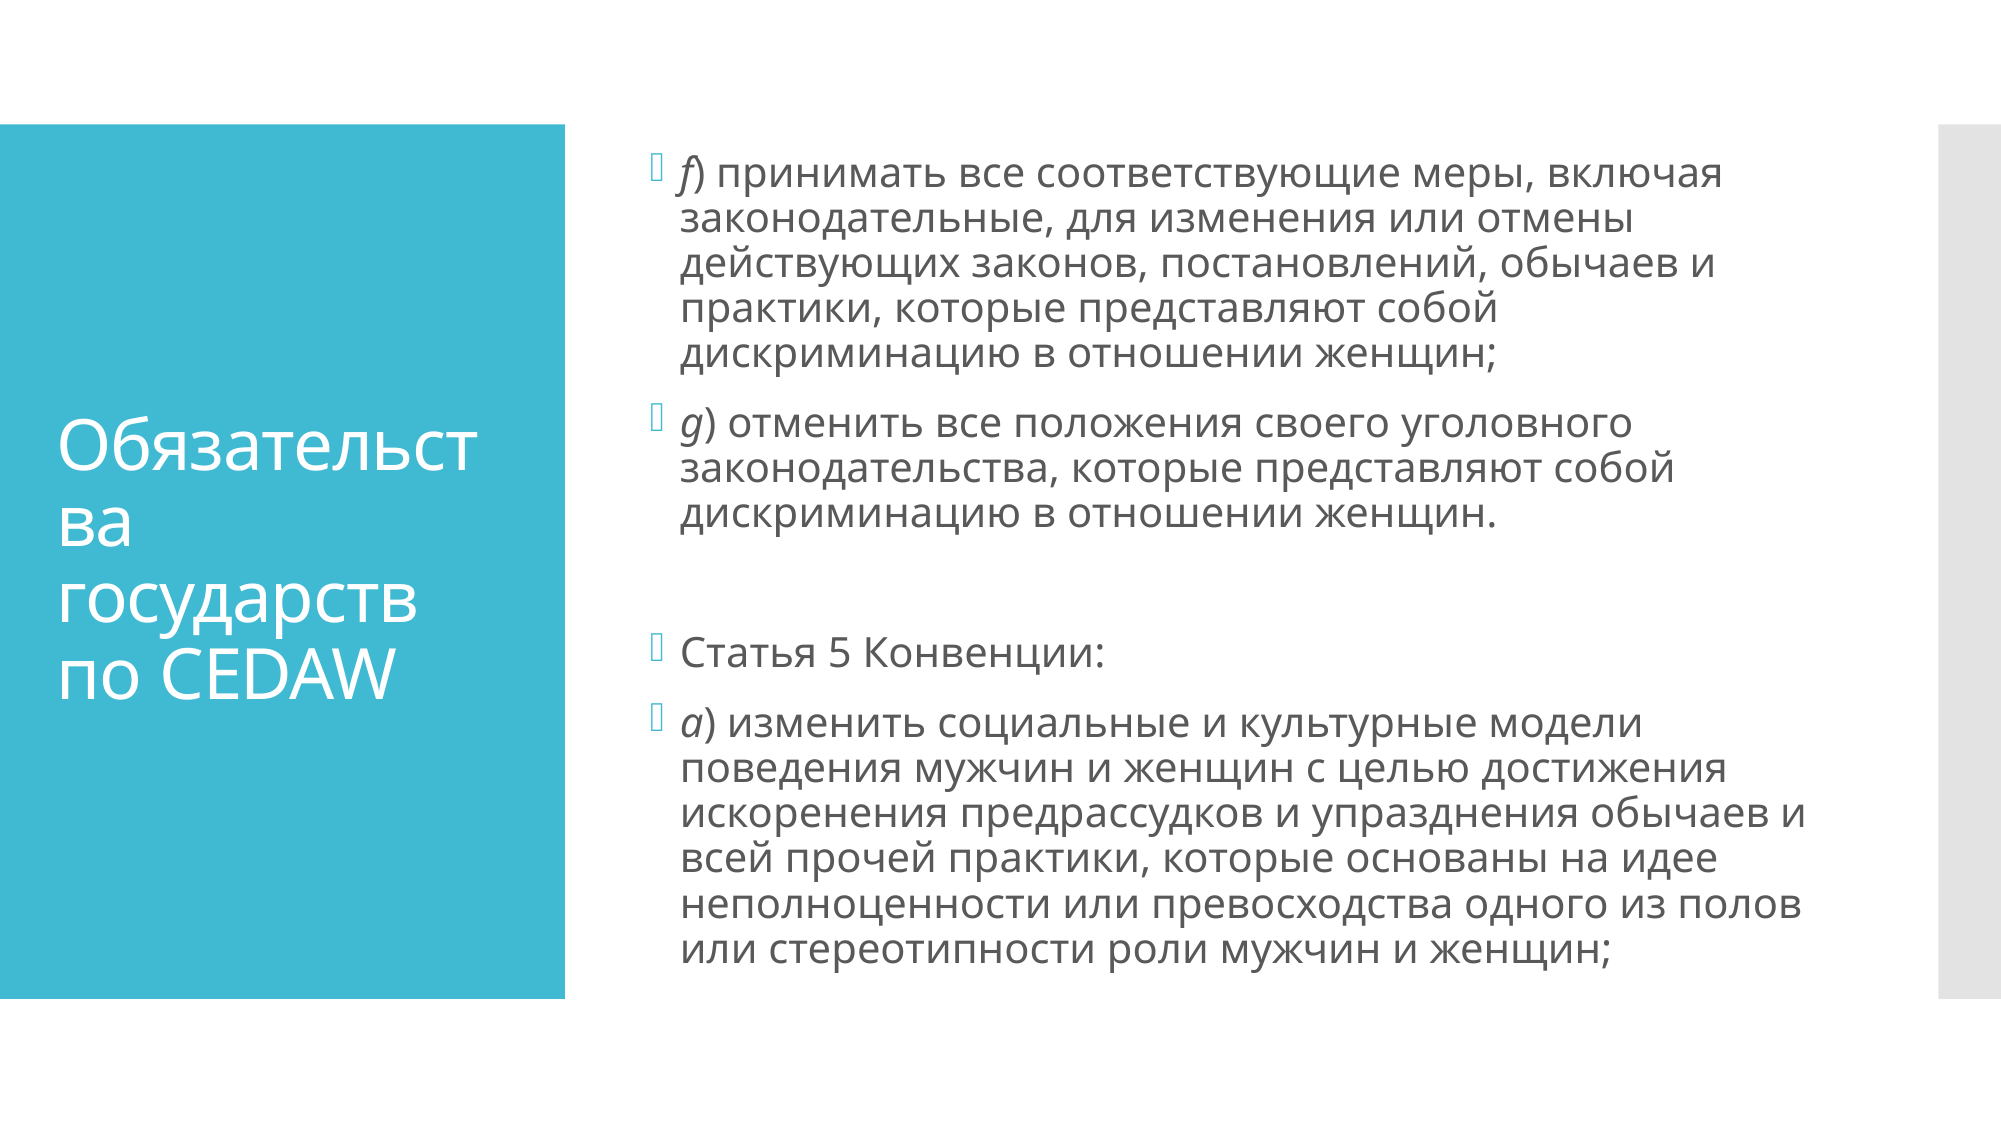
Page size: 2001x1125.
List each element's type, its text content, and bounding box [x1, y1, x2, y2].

title Обязательства государств по CEDAW [41, 184, 525, 940]
list f) принимать все соответствующие меры, включая законодательные, для изменения или отмены действующих законов, постановлений, обычаев и практики, которые представляют собой дискриминацию в отношении женщин; g) отменить все положения своего уголовного законодательства, которые представляют собой дискриминацию в отношении женщин. Статья 5 Конвенции: а) изменить социальные и культурные модели поведения мужчин и женщин с целью достижения искоренения предрассудков и упразднения обычаев и всей прочей практики, которые основаны на идее неполноценности или превосходства одного из полов или стереотипности роли мужчин и женщин; [634, 141, 1835, 982]
